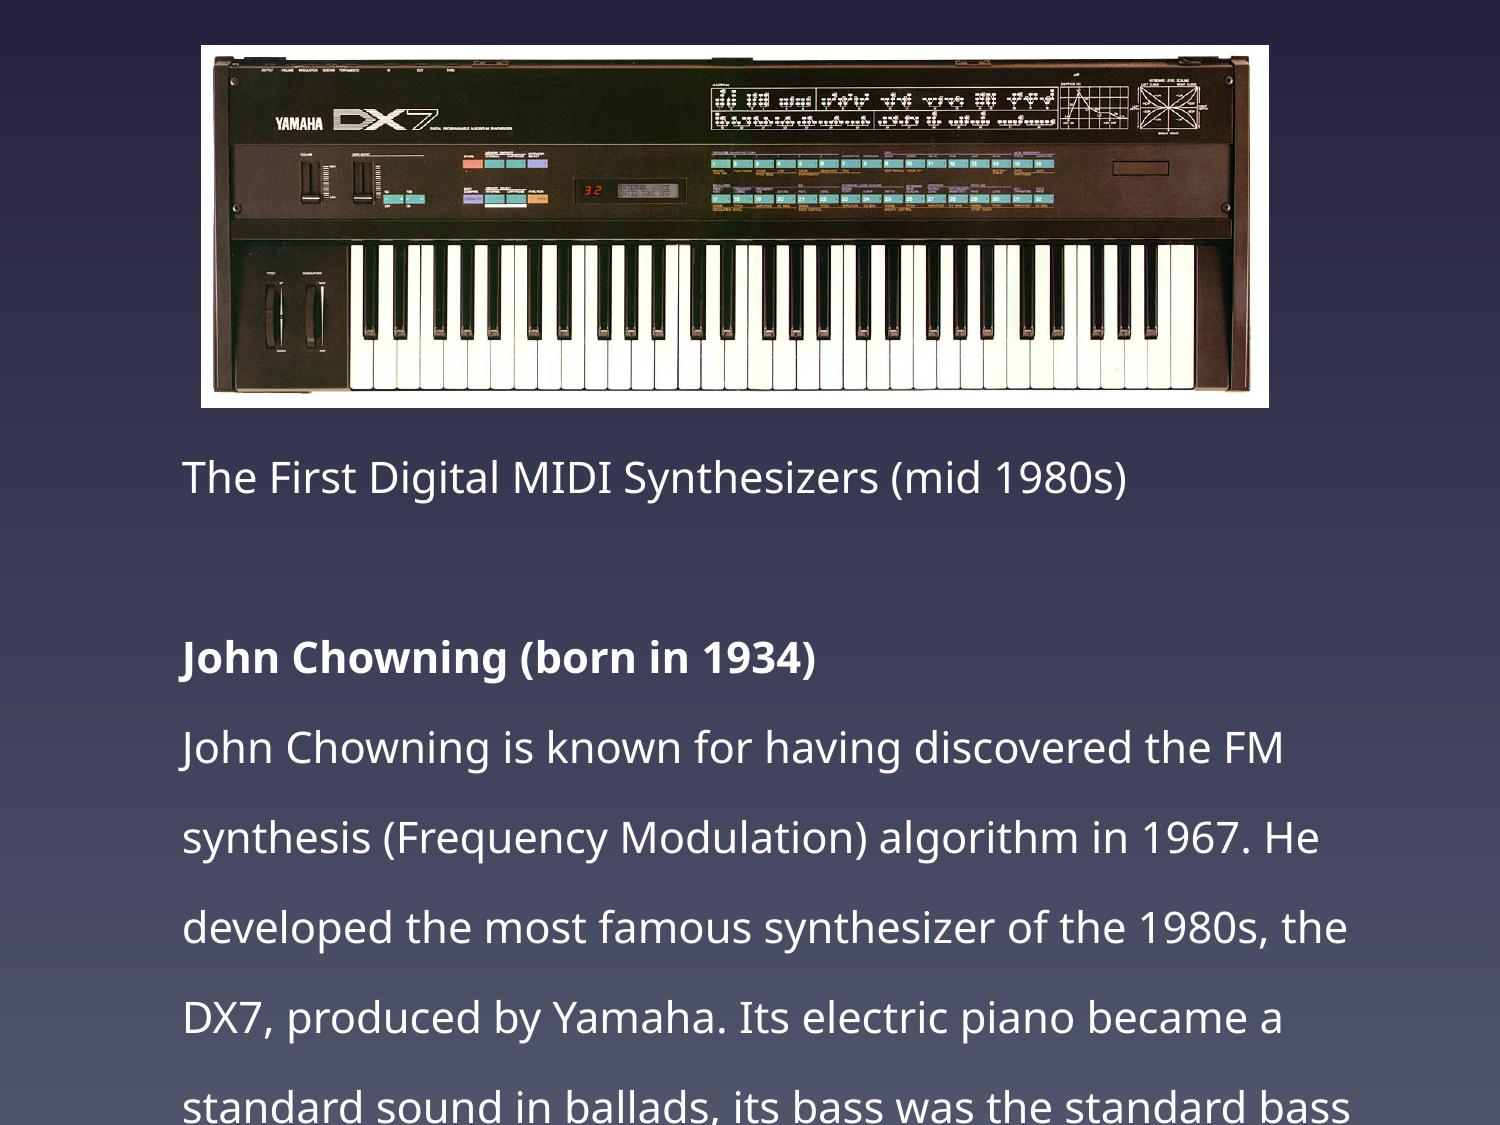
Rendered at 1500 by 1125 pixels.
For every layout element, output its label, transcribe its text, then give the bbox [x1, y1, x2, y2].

text_box The First Digital MIDI Synthesizers (mid 1980s) John Chowning (born in 1934) John Chowning is known for having discovered the FM synthesis (Frequency Modulation) algorithm in 1967. He developed the most famous synthesizer of the 1980s, the DX7, produced by Yamaha. Its electric piano became a standard sound in ballads, its bass was the standard bass sound, typically played in bouncy octaves. Its crystalline timbres were such a departure from the world of analog. [167, 433, 1376, 1125]
picture [201, 44, 1269, 408]
